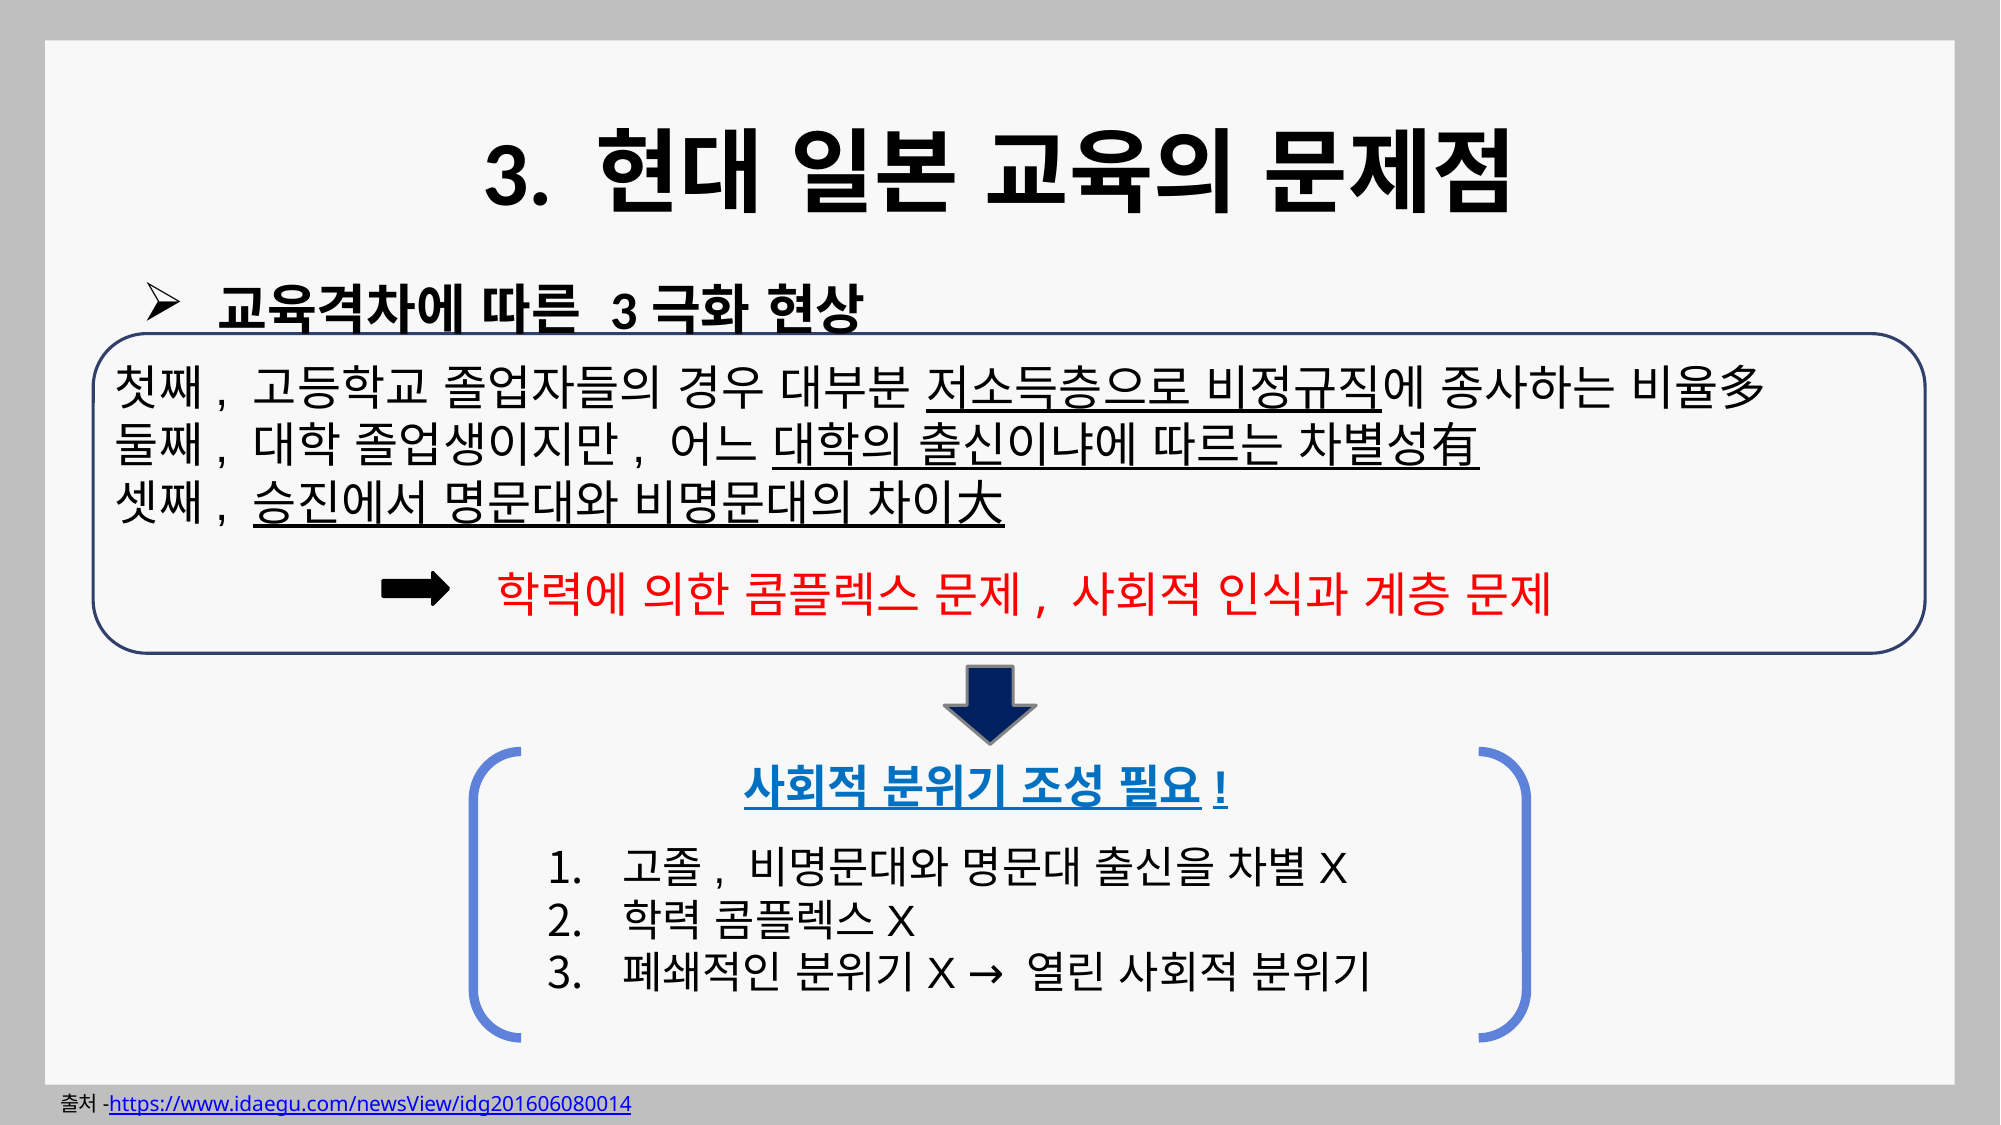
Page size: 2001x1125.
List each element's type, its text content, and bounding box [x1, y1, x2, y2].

text_box [942, 664, 1038, 746]
text_box [91, 359, 1927, 655]
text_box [345, 556, 1706, 631]
text_box 첫째, 고등학교 졸업자들의 경우 대부분 저소득층으로 비정규직에 종사하는 비율多 둘째, 대학 졸업생이지만, 어느 대학의 출신이냐에 따르는 차별성有 셋째, 승진에서 명문대와 비명문대의 차이大 [99, 349, 1932, 550]
text_box [106, 332, 1912, 349]
title 3. 현대 일본 교육의 문제점 [99, 74, 1900, 263]
text_box [45, 40, 1955, 1085]
text_box 교육격차에 따른 3극화 현상 [127, 229, 1758, 348]
text_box 출처-https://www.idaegu.com/newsView/idg201606080014 [45, 1083, 769, 1125]
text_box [312, 749, 1660, 1039]
